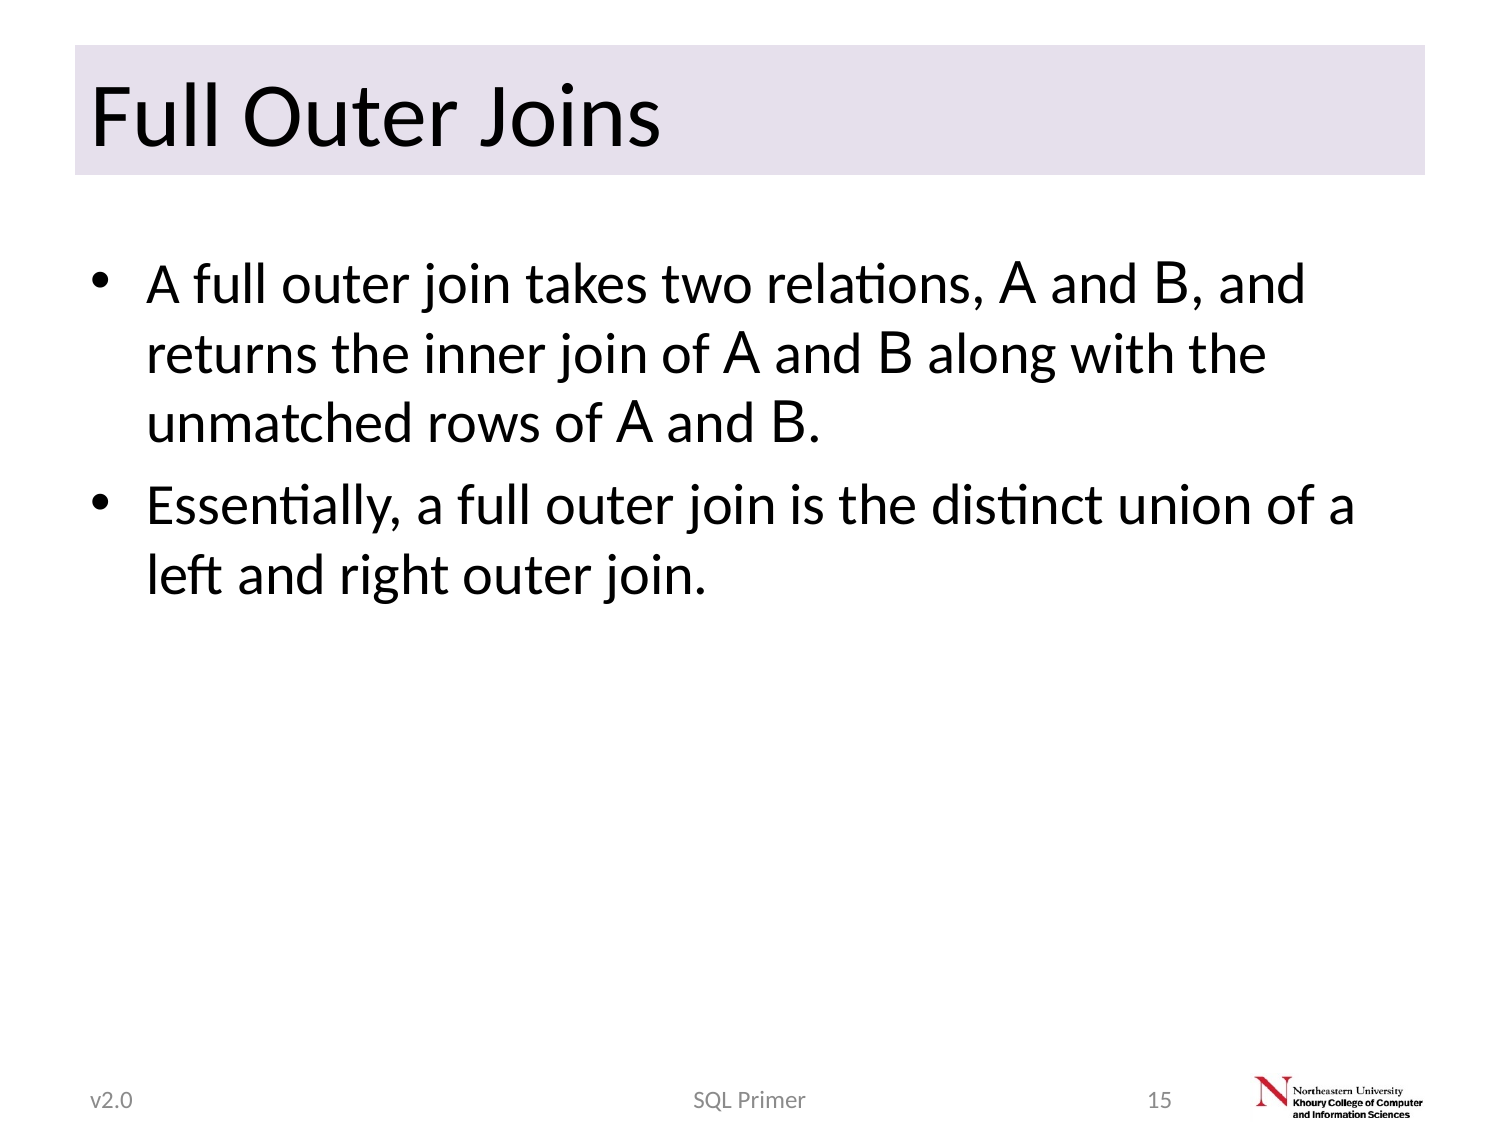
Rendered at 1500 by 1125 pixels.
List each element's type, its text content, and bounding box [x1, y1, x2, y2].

slide_number v2.0 [75, 1074, 425, 1122]
slide_number 15 [1074, 1074, 1188, 1122]
picture [1250, 1073, 1425, 1122]
footer SQL Primer [512, 1074, 988, 1122]
list A full outer join takes two relations, A and B, and returns the inner join of A and B along with the unmatched rows of A and B. Essentially, a full outer join is the distinct union of a left and right outer join. [75, 237, 1425, 1025]
title Full Outer Joins [75, 45, 1425, 175]
